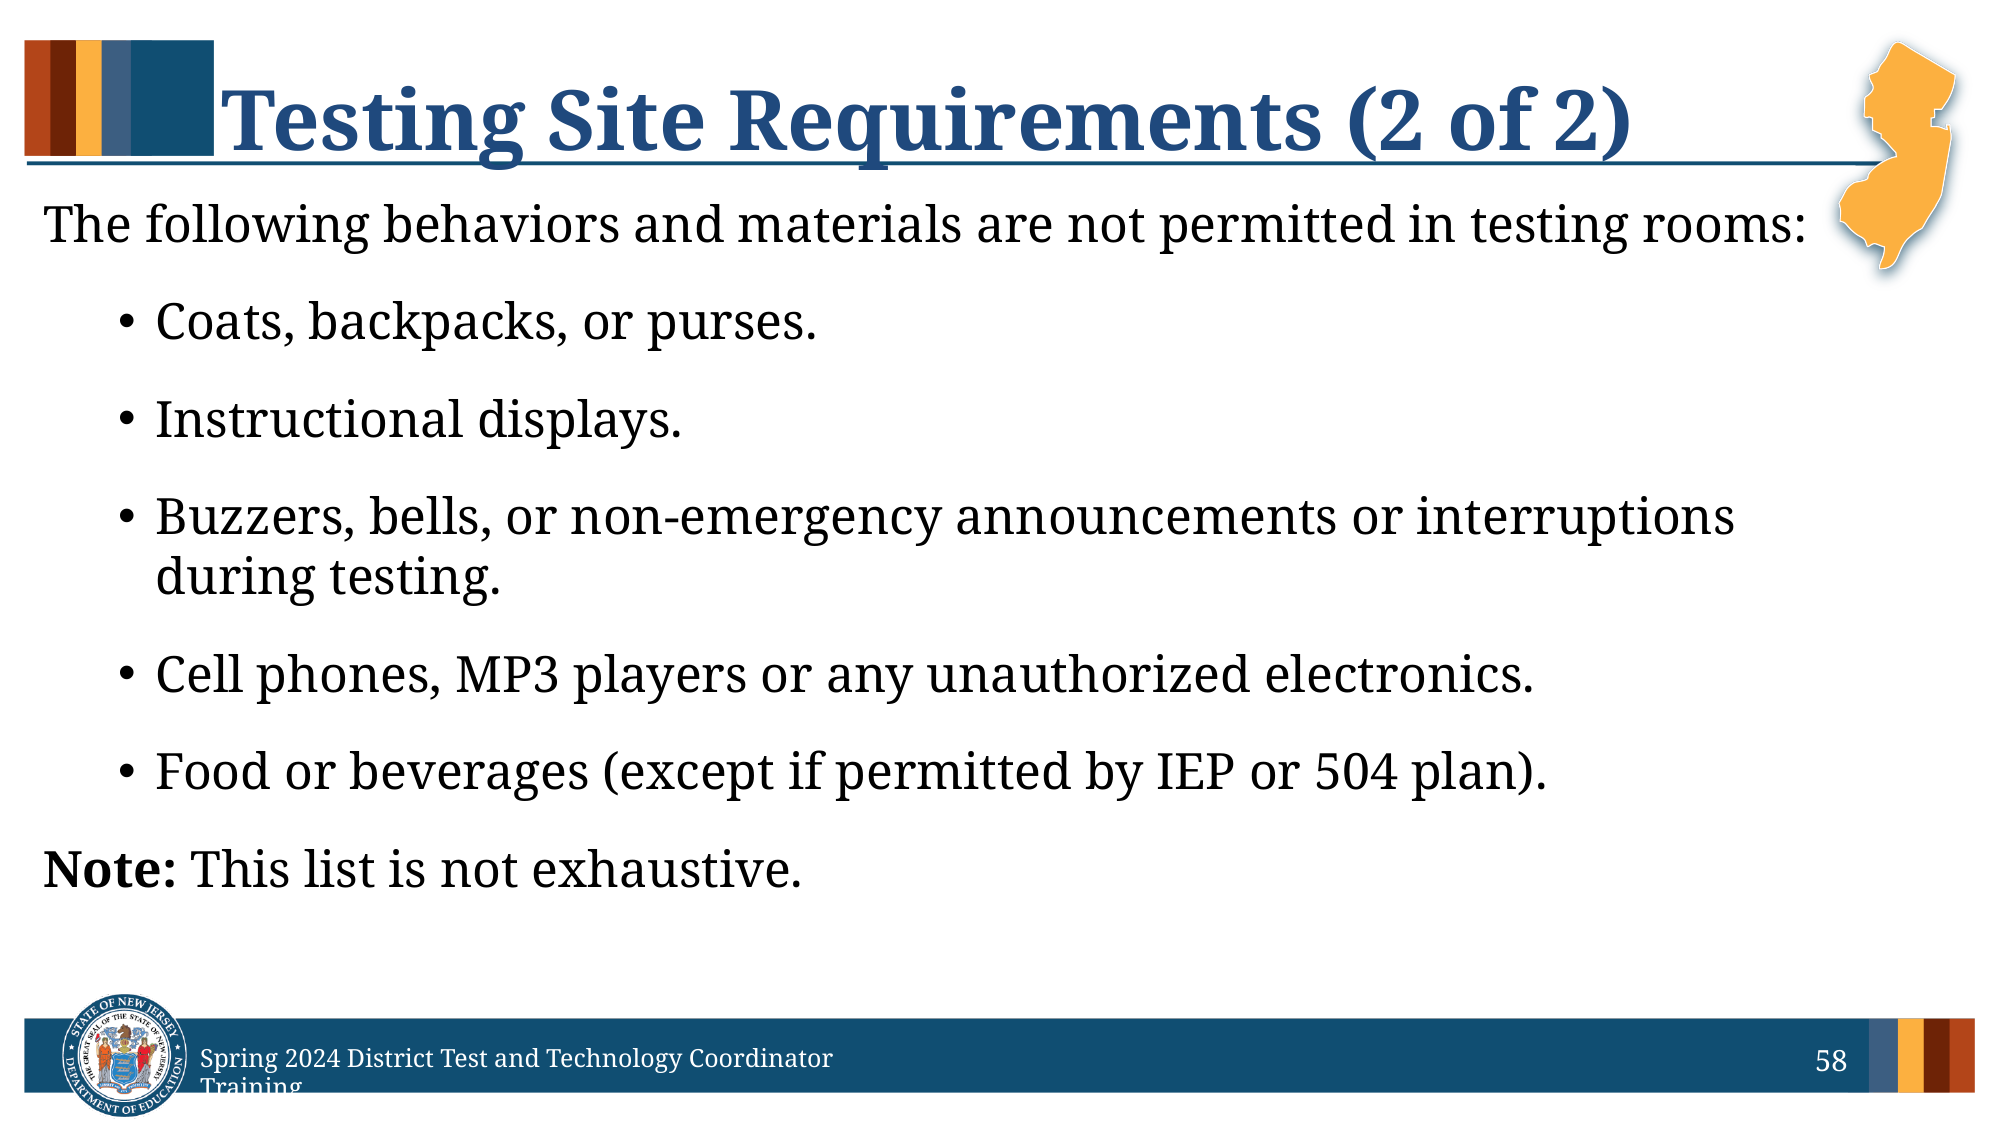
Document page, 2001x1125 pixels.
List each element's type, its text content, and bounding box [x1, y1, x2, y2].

picture [24, 992, 1975, 1119]
title Testing Site Requirements (2 of 2) [206, 62, 1863, 185]
list The following behaviors and materials are not permitted in testing rooms: Coats, backpacks, or purses. Instructional displays. Buzzers, bells, or non-emergency announcements or interruptions during testing. Cell phones, MP3 players or any unauthorized electronics. Food or beverages (except if permitted by IEP or 504 plan). Note: This list is not exhaustive. [28, 184, 1832, 989]
picture [24, 26, 1976, 295]
text_box 58 [1412, 1034, 1863, 1095]
